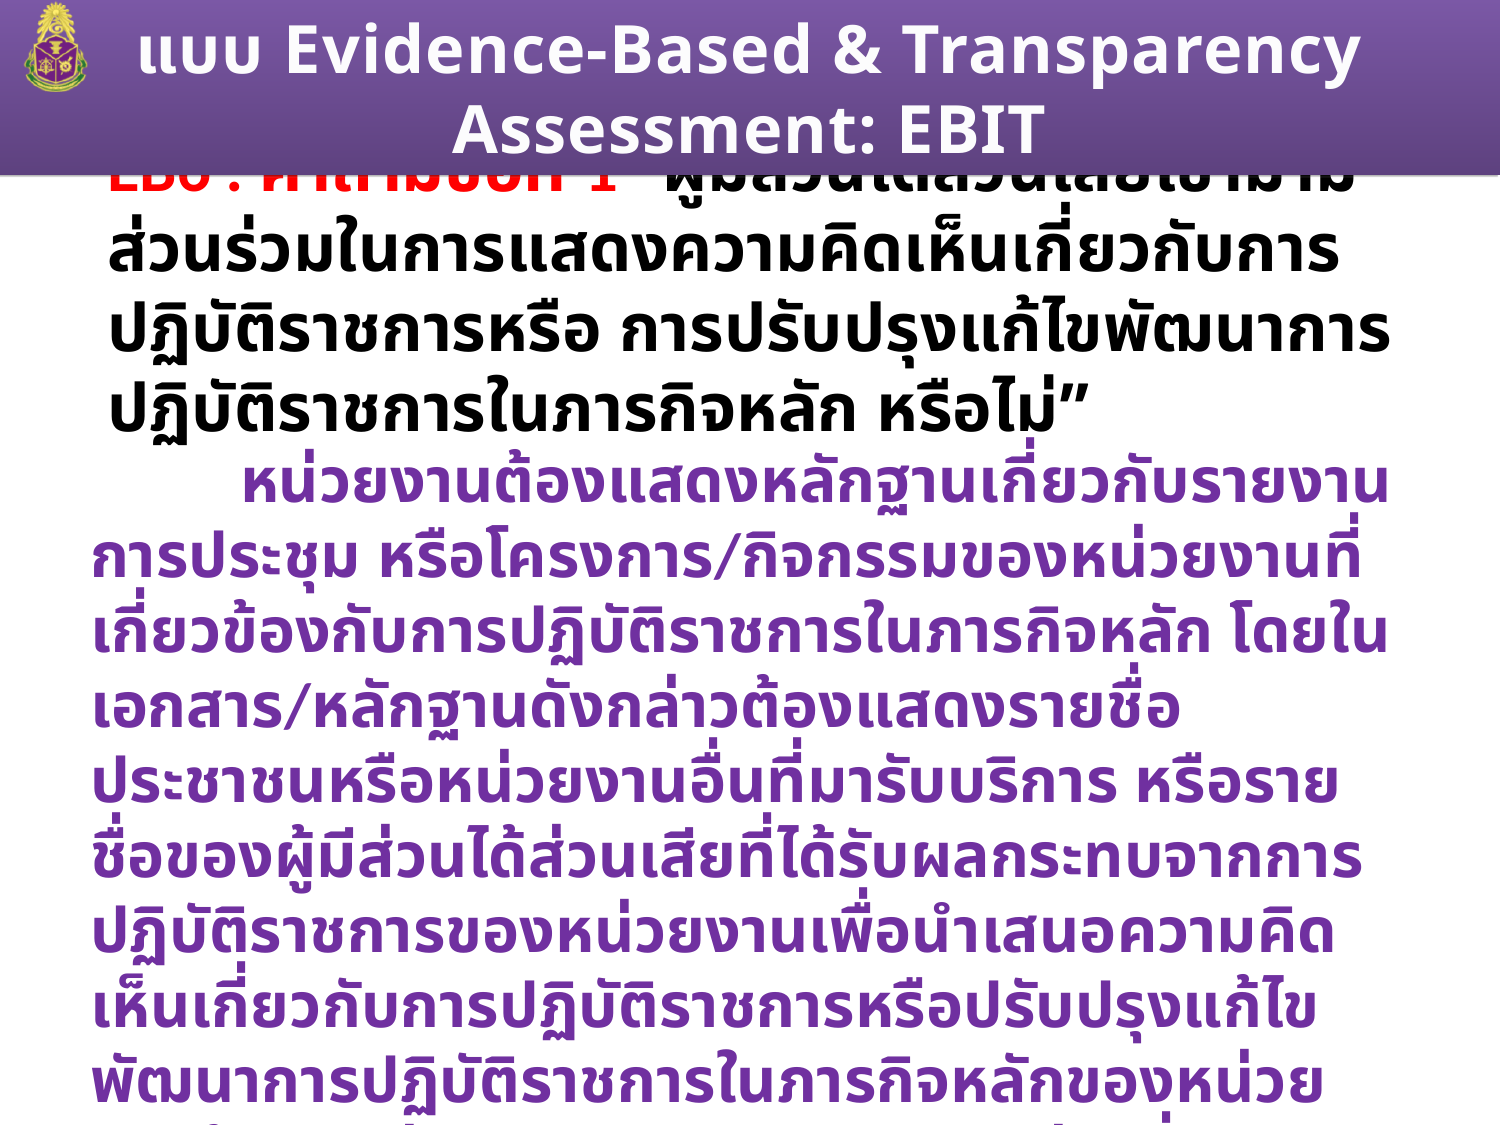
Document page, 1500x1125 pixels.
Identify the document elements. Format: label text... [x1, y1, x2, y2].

text_box แบบ Evidence-Based & Transparency Assessment: EBIT [0, 0, 1500, 175]
list หน่วยงานต้องแสดงหลักฐานเกี่ยวกับรายงานการประชุม หรือโครงการ/กิจกรรมของหน่วยงานที่เกี่ยวข้องกับการปฏิบัติราชการในภารกิจหลัก โดยในเอกสาร/หลักฐานดังกล่าวต้องแสดงรายชื่อประชาชนหรือหน่วยงานอื่นที่มารับบริการ หรือรายชื่อของผู้มีส่วนได้ส่วนเสียที่ได้รับผลกระทบจากการปฏิบัติราชการของหน่วยงานเพื่อนำเสนอความคิดเห็นเกี่ยวกับการปฏิบัติราชการหรือปรับปรุงแก้ไขพัฒนาการปฏิบัติราชการในภารกิจหลักของหน่วยงานด้วย (หน่วยงานสามารถแนบภาพถ่ายที่เกี่ยวข้องเพิ่มเติมได้) [74, 432, 1426, 1036]
picture [23, 0, 88, 92]
title EB6 : คำถามข้อที่ 1 “ผู้มีส่วนได้ส่วนเสียเข้ามามีส่วนร่วมในการแสดงความคิดเห็นเกี่ยวกับการปฏิบัติราชการหรือ การปรับปรุงแก้ไขพัฒนาการปฏิบัติราชการในภารกิจหลัก หรือไม่” [74, 179, 1426, 410]
